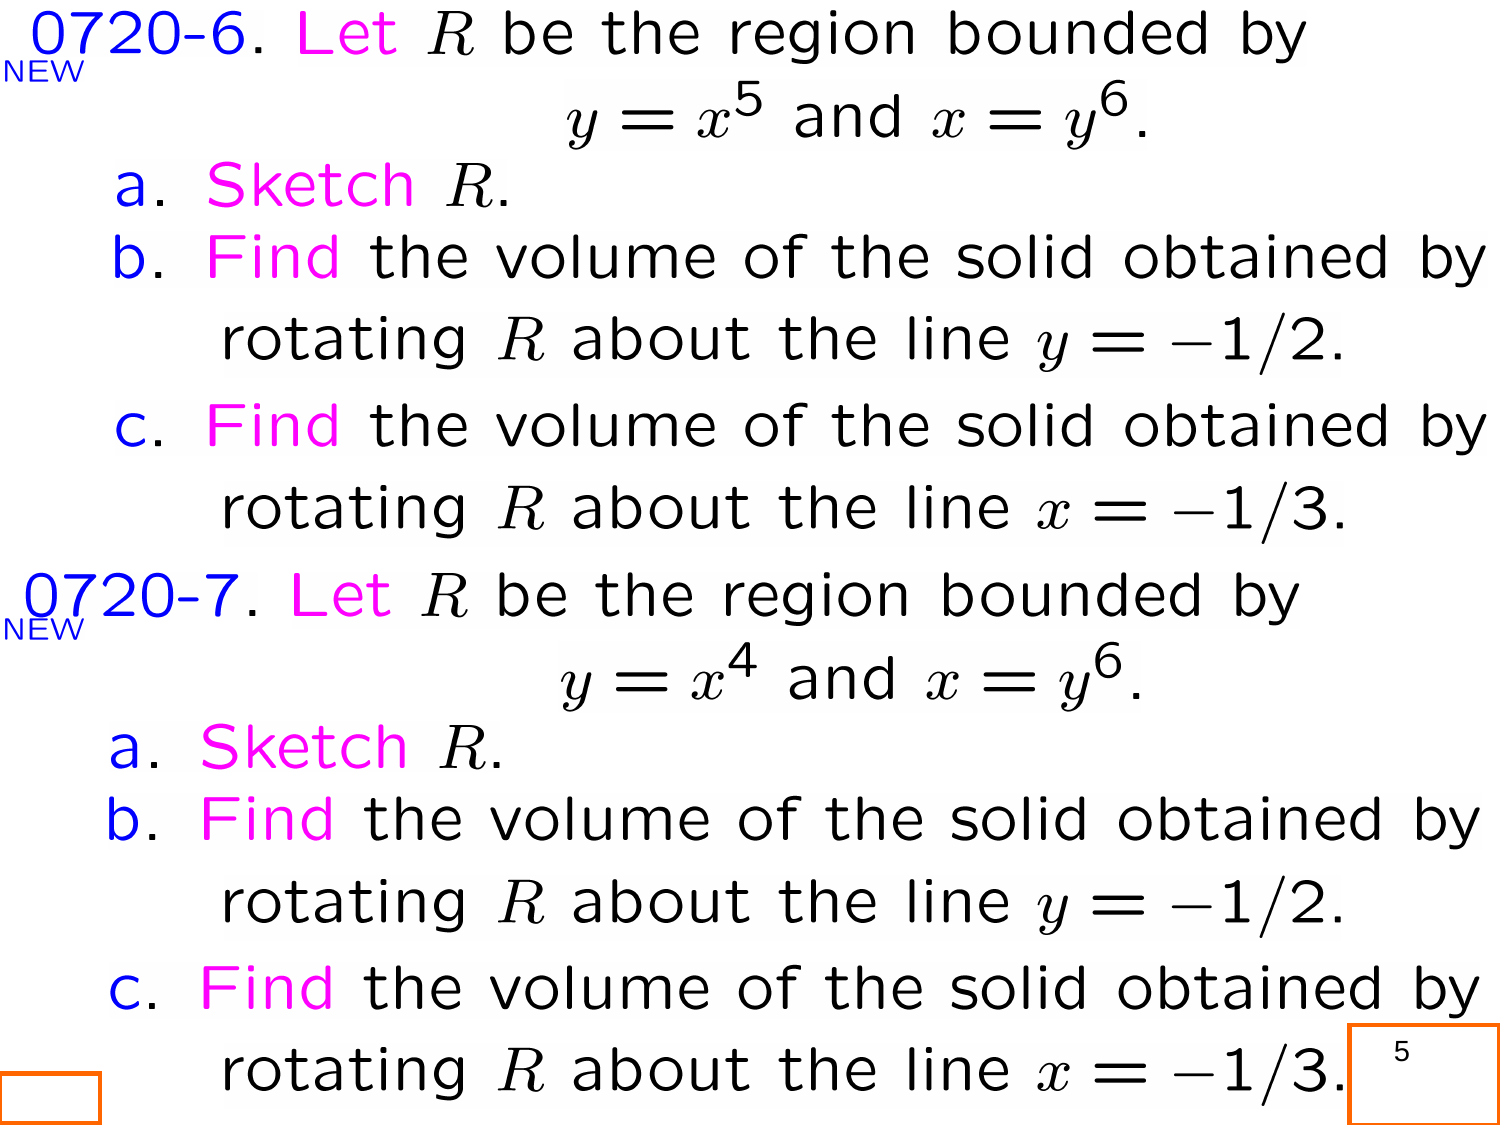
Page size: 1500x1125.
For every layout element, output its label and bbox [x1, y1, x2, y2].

picture [115, 399, 1487, 457]
picture [557, 641, 1141, 713]
picture [224, 1043, 1344, 1110]
picture [109, 721, 501, 772]
picture [107, 793, 1482, 850]
picture [4, 572, 258, 640]
picture [563, 78, 1147, 151]
picture [292, 572, 1301, 629]
picture [298, 10, 1307, 67]
picture [115, 159, 507, 210]
text_box [1349, 1025, 1500, 1125]
picture [114, 231, 1488, 288]
picture [109, 962, 1481, 1019]
picture [224, 874, 1341, 941]
text_box [0, 1073, 100, 1124]
picture [224, 481, 1344, 547]
picture [224, 312, 1341, 379]
picture [30, 10, 264, 58]
picture [4, 60, 85, 82]
